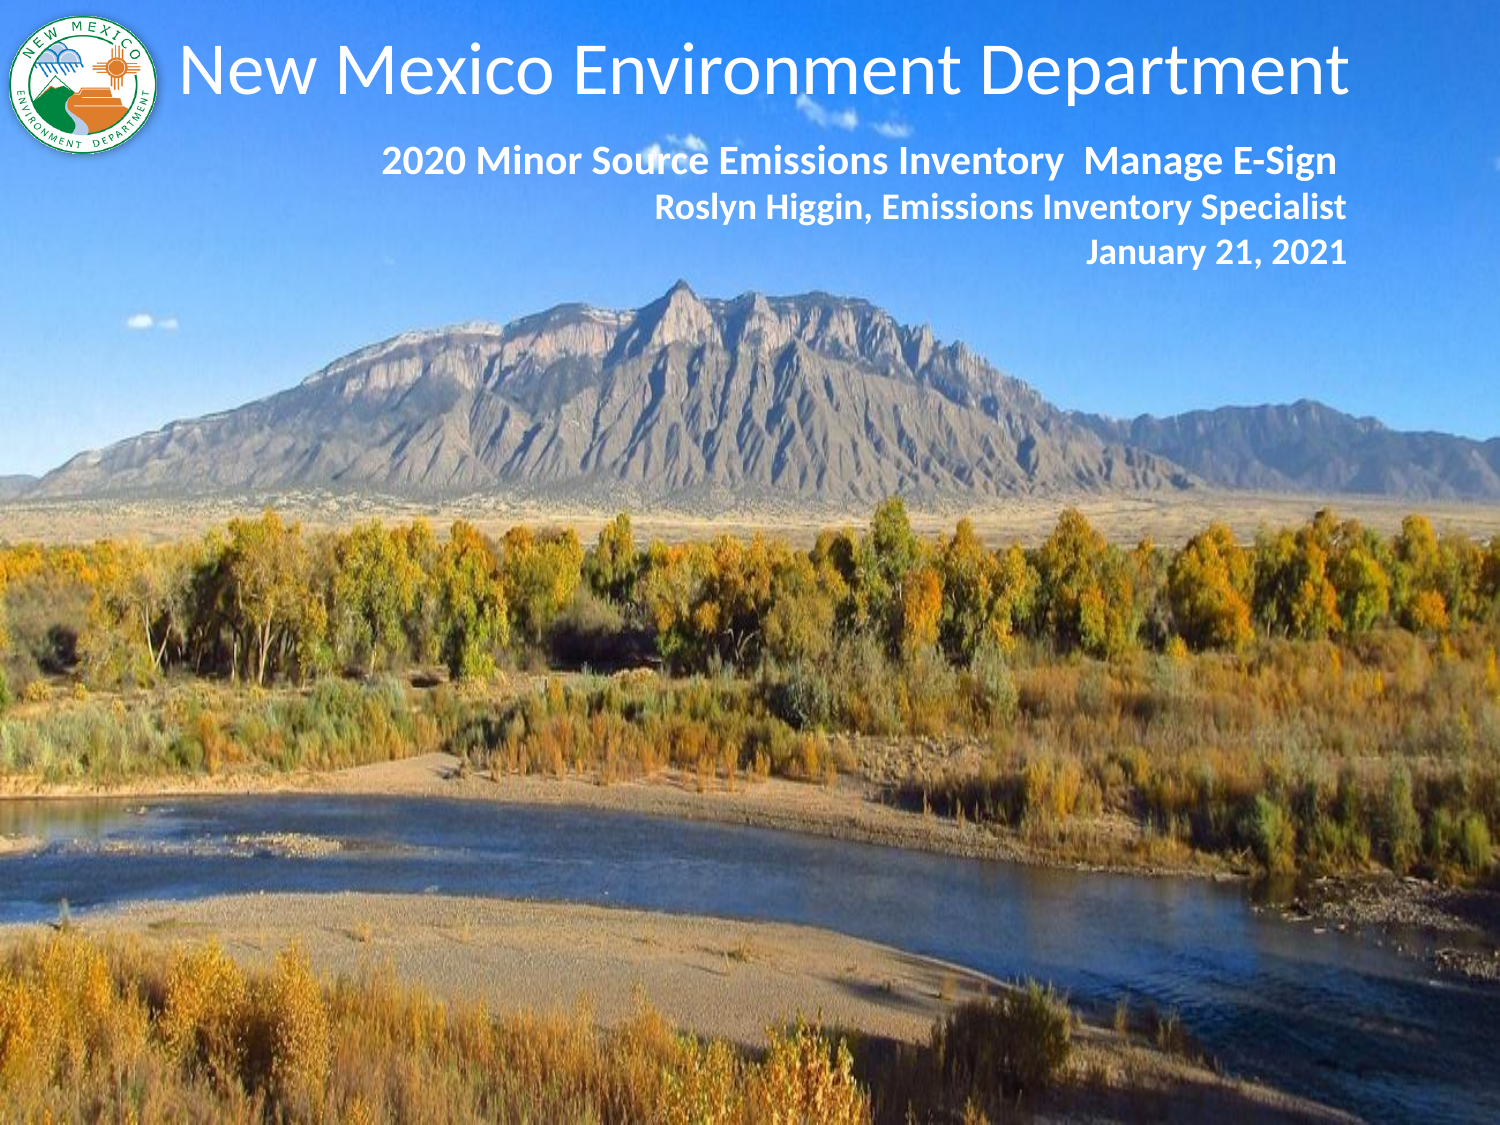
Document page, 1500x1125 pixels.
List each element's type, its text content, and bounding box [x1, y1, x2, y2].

picture [0, 0, 1500, 1125]
list 2020 Minor Source Emissions Inventory Manage E-Sign Roslyn Higgin, Emissions Inventory Specialist January 21, 2021 [161, 125, 1363, 378]
title New Mexico Environment Department [164, 0, 1412, 129]
